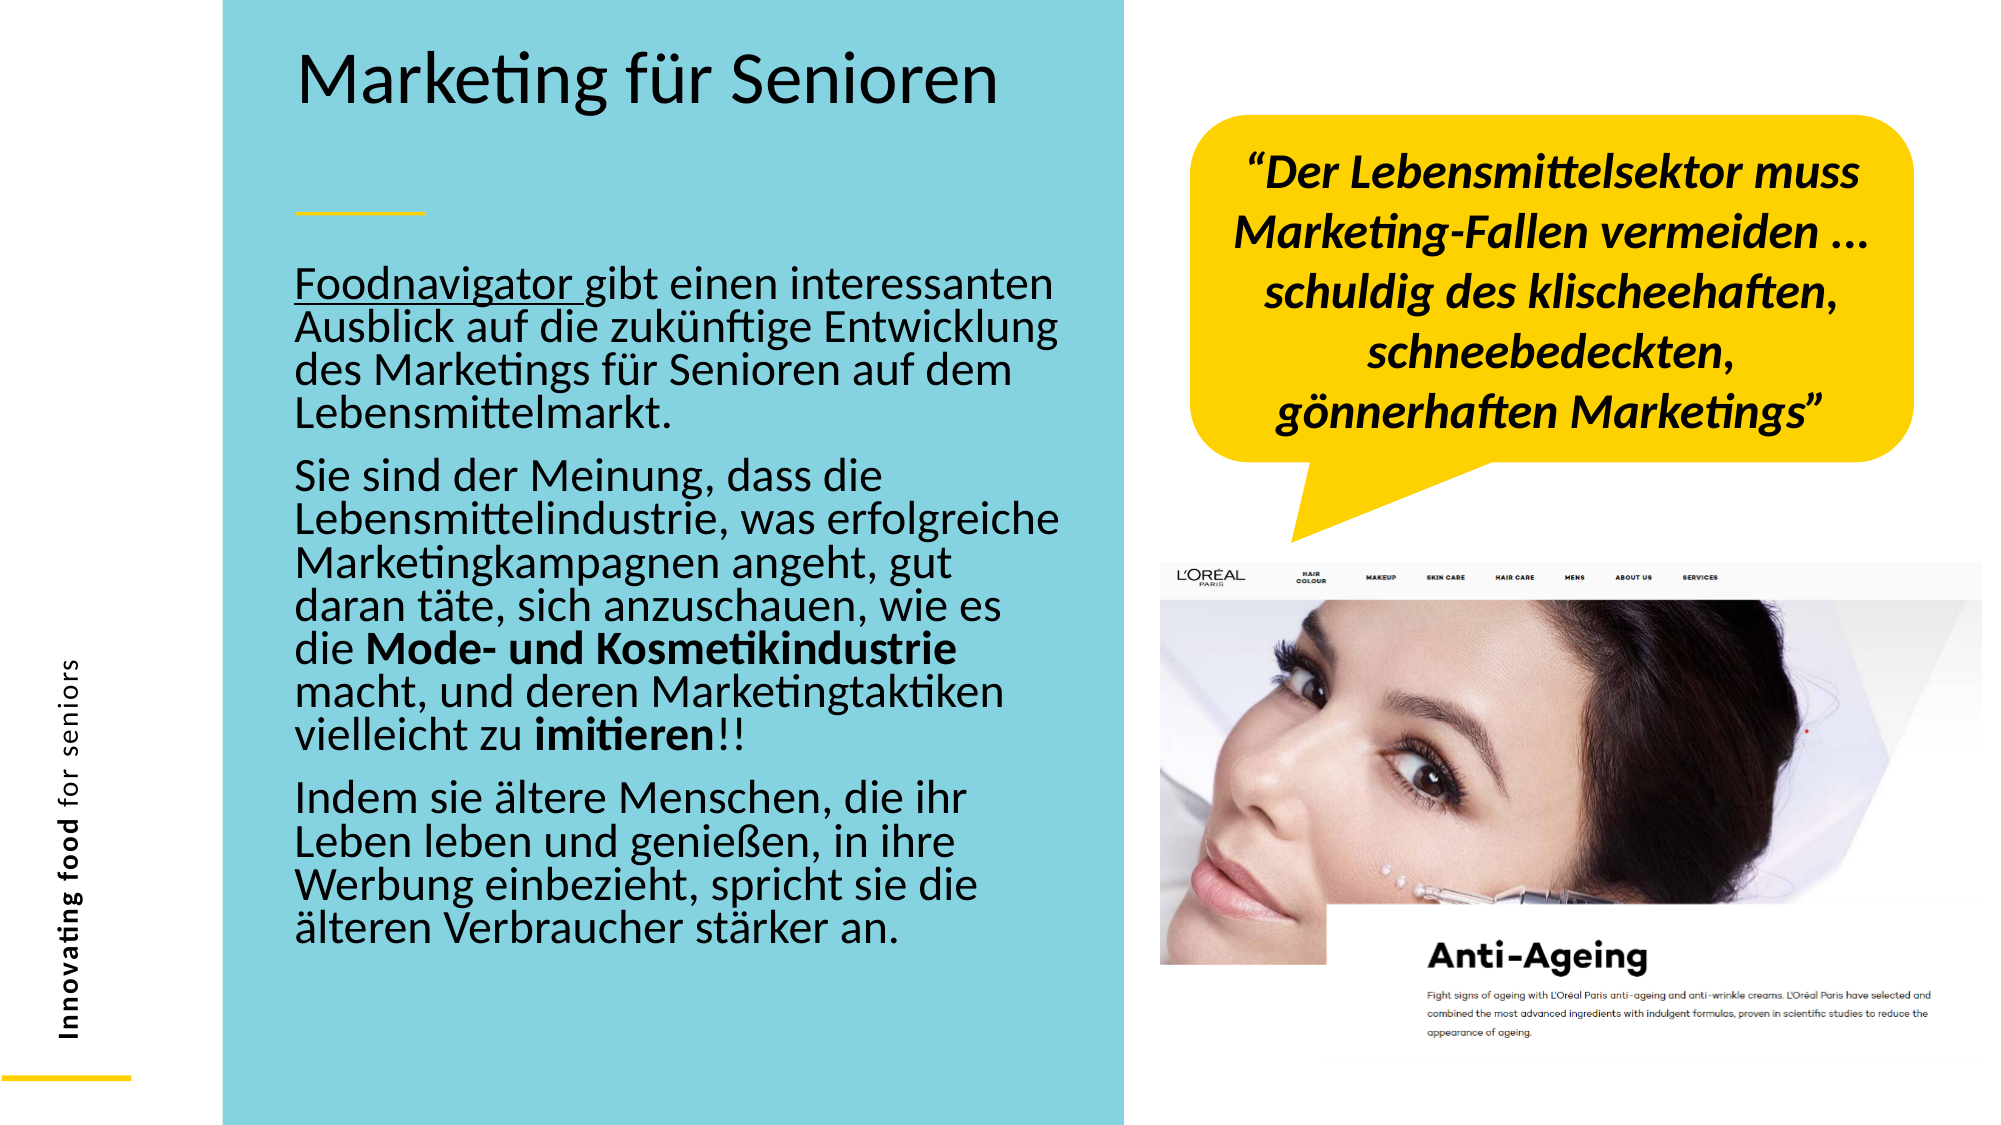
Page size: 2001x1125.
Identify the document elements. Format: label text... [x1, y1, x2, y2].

picture [1160, 562, 1982, 1063]
list Foodnavigator gibt einen interessanten Ausblick auf die zukünftige Entwicklung des Marketings für Senioren auf dem Lebensmittelmarkt. Sie sind der Meinung, dass die Lebensmittelindustrie, was erfolgreiche Marketingkampagnen angeht, gut daran täte, sich anzuschauen, wie es die Mode- und Kosmetikindustrie macht, und deren Marketingtaktiken vielleicht zu imitieren!! Indem sie ältere Menschen, die ihr Leben leben und genießen, in ihre Werbung einbezieht, spricht sie die älteren Verbraucher stärker an. [240, 257, 1086, 1000]
list Marketing für Senioren [281, 42, 1056, 225]
text_box “Der Lebensmittelsektor muss Marketing-Fallen vermeiden ... schuldig des klischeehaften, schneebedeckten, gönnerhaften Marketings” [1190, 114, 1914, 543]
